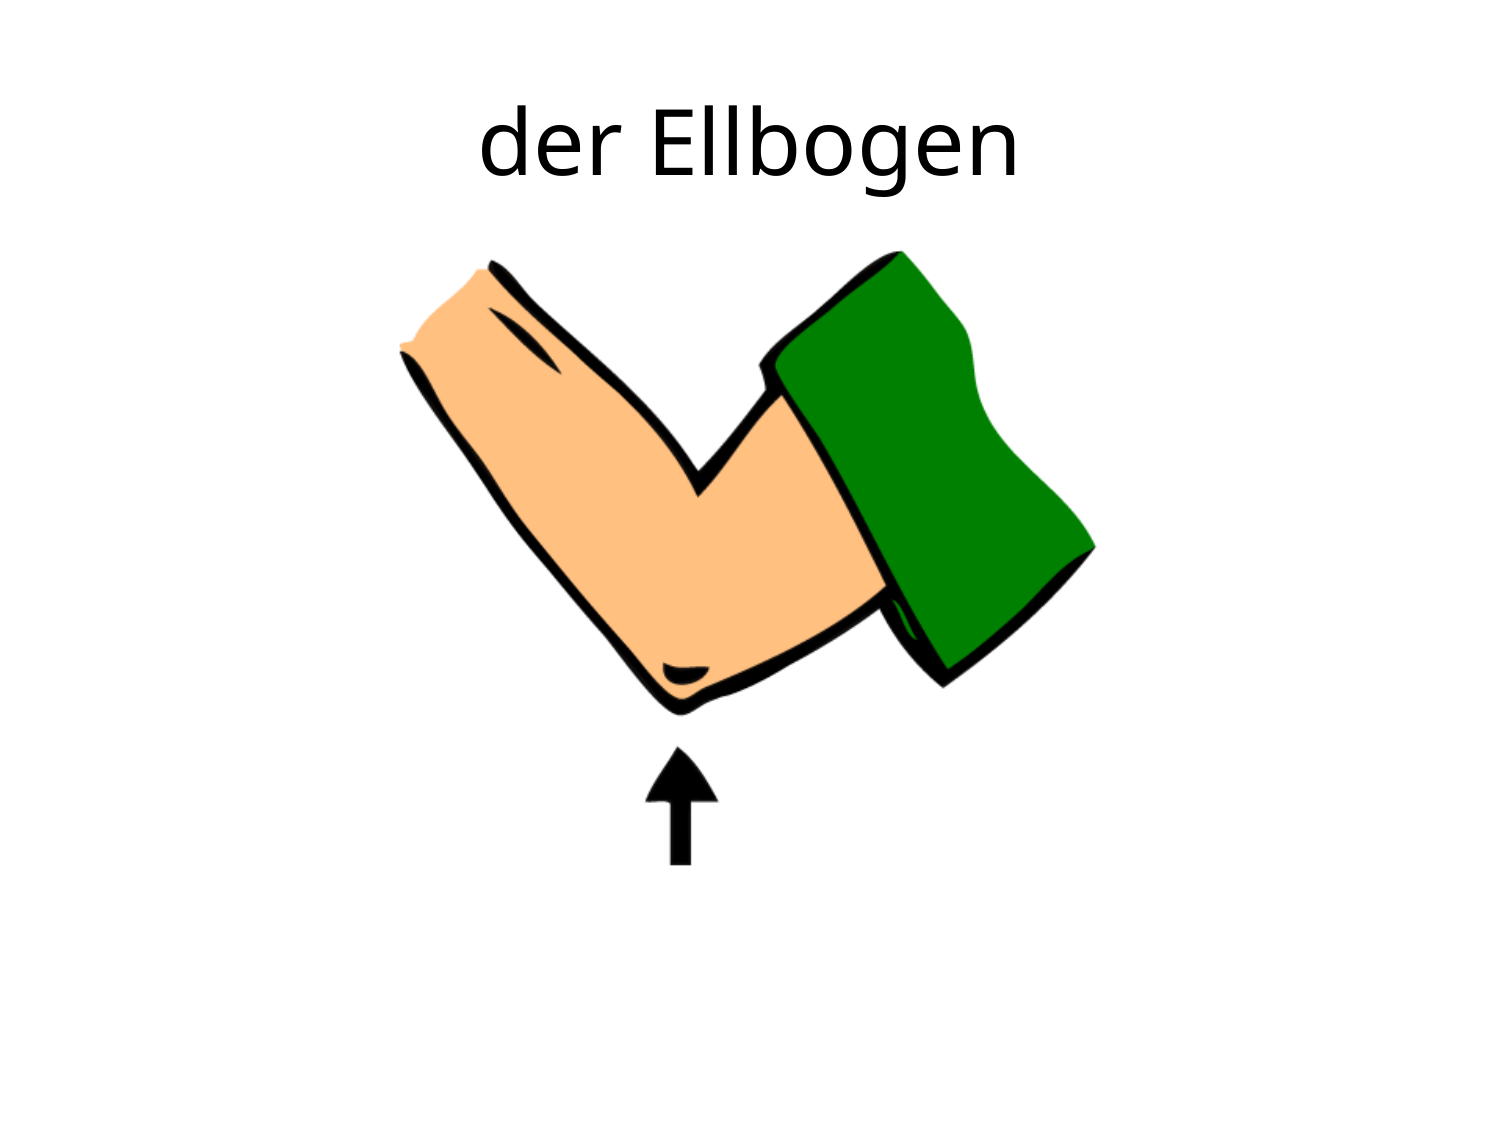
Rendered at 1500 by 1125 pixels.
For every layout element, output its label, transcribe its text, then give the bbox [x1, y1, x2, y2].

title der Ellbogen [75, 45, 1425, 233]
picture [397, 247, 1103, 878]
